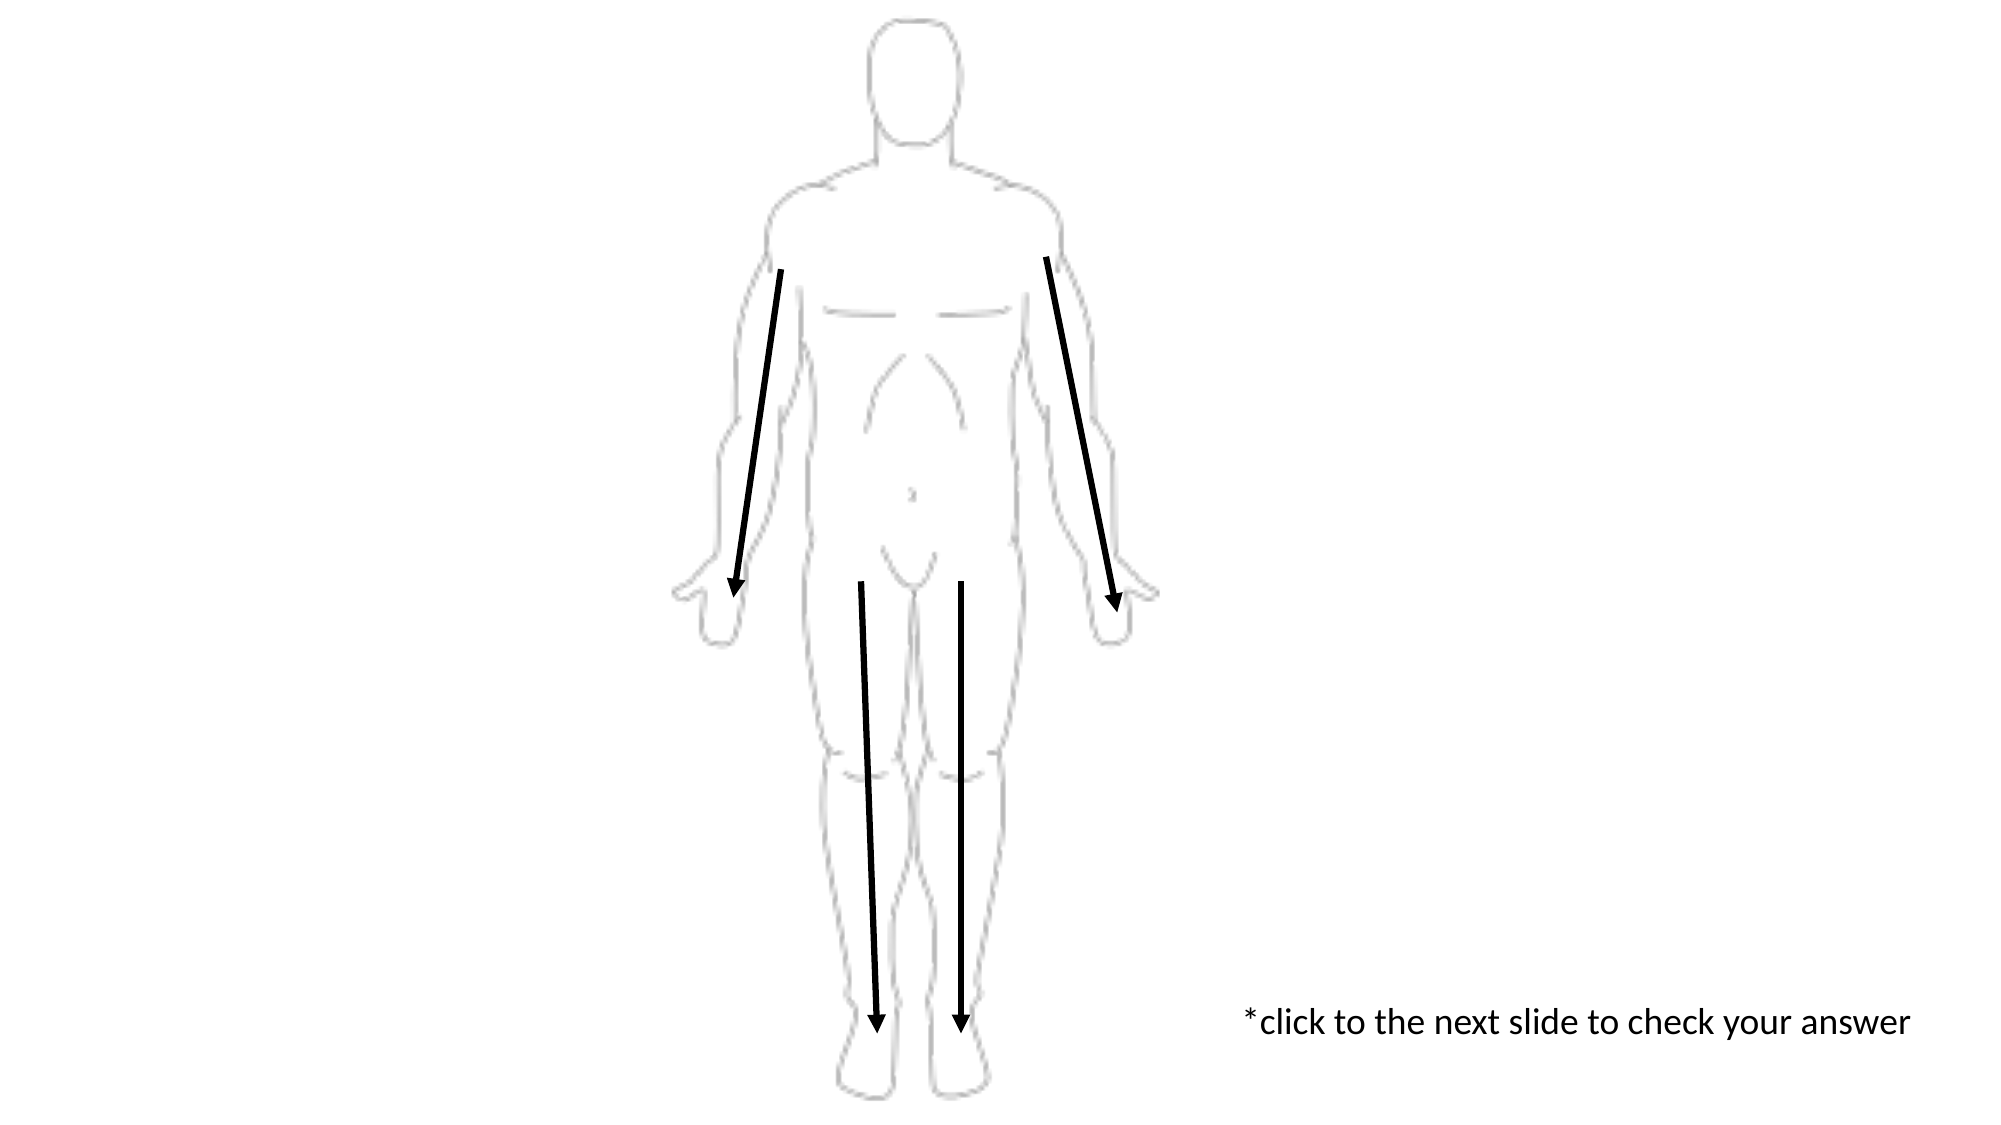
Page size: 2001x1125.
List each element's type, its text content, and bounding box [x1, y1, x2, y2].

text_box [860, 581, 878, 1034]
text_box *click to the next slide to check your answer [1249, 989, 1927, 1050]
picture [595, 0, 1249, 1125]
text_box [733, 269, 781, 598]
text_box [1045, 256, 1118, 613]
